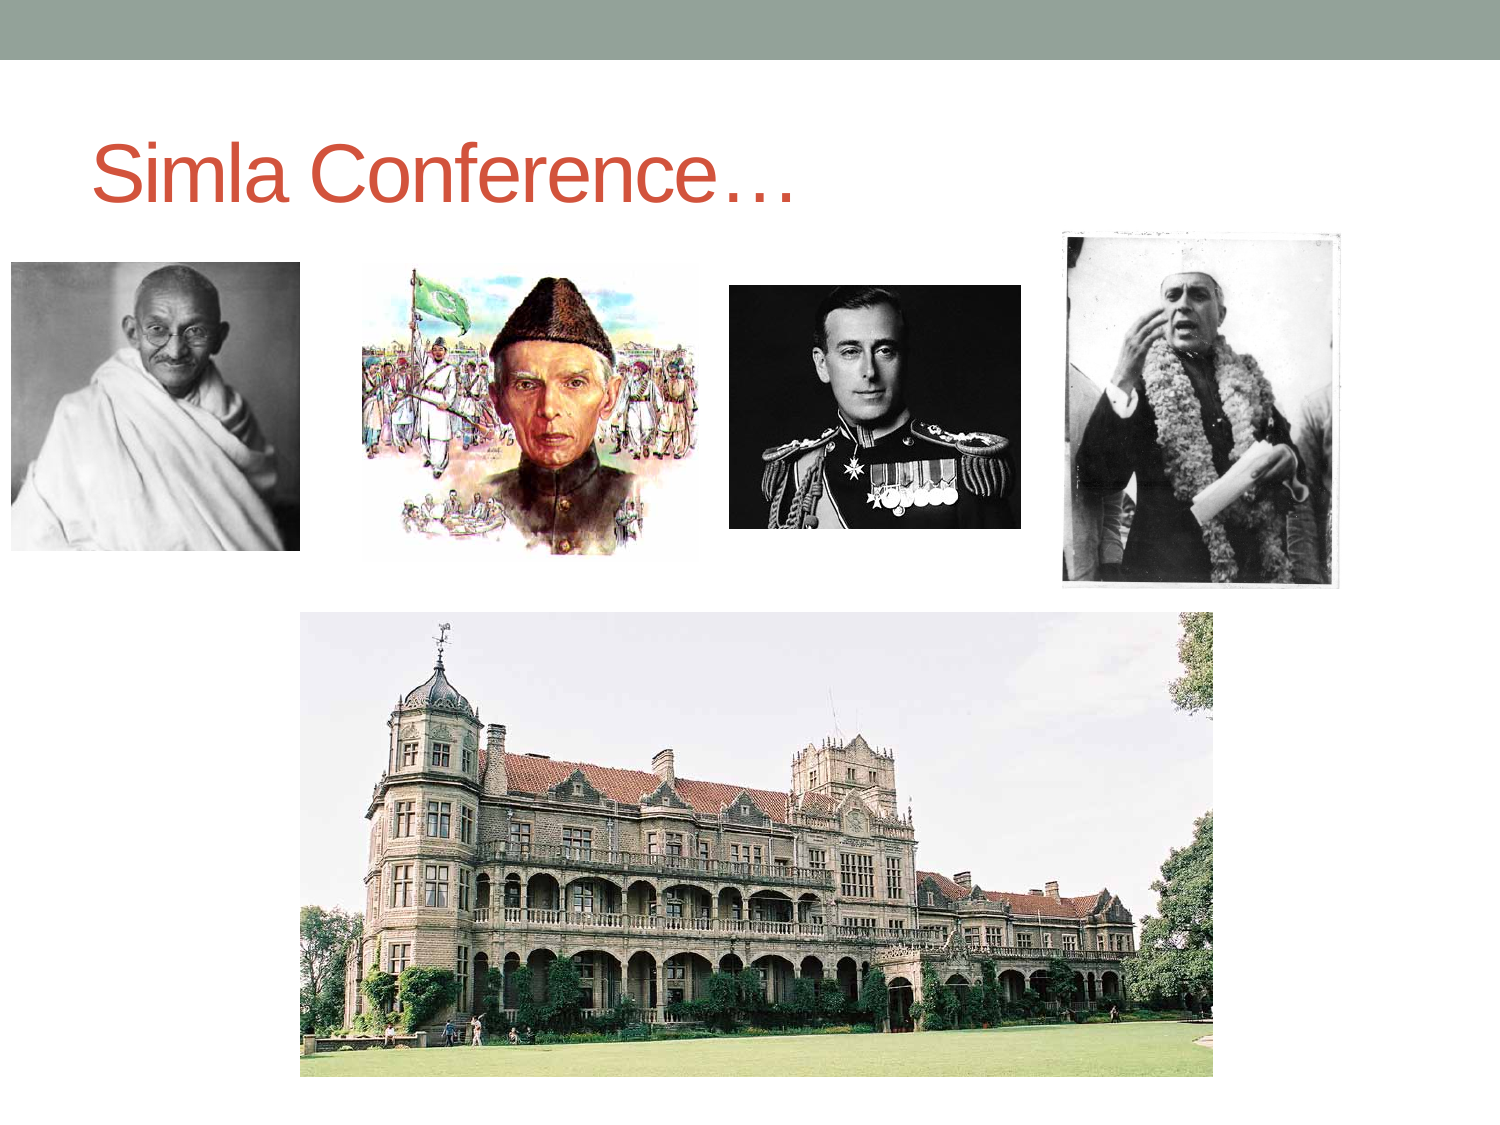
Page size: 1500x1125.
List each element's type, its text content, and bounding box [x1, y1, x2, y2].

picture [299, 612, 1213, 1078]
picture [11, 262, 301, 552]
picture [1062, 225, 1343, 589]
picture [728, 284, 1022, 529]
title Simla Conference… [75, 87, 1425, 250]
picture [362, 263, 699, 562]
